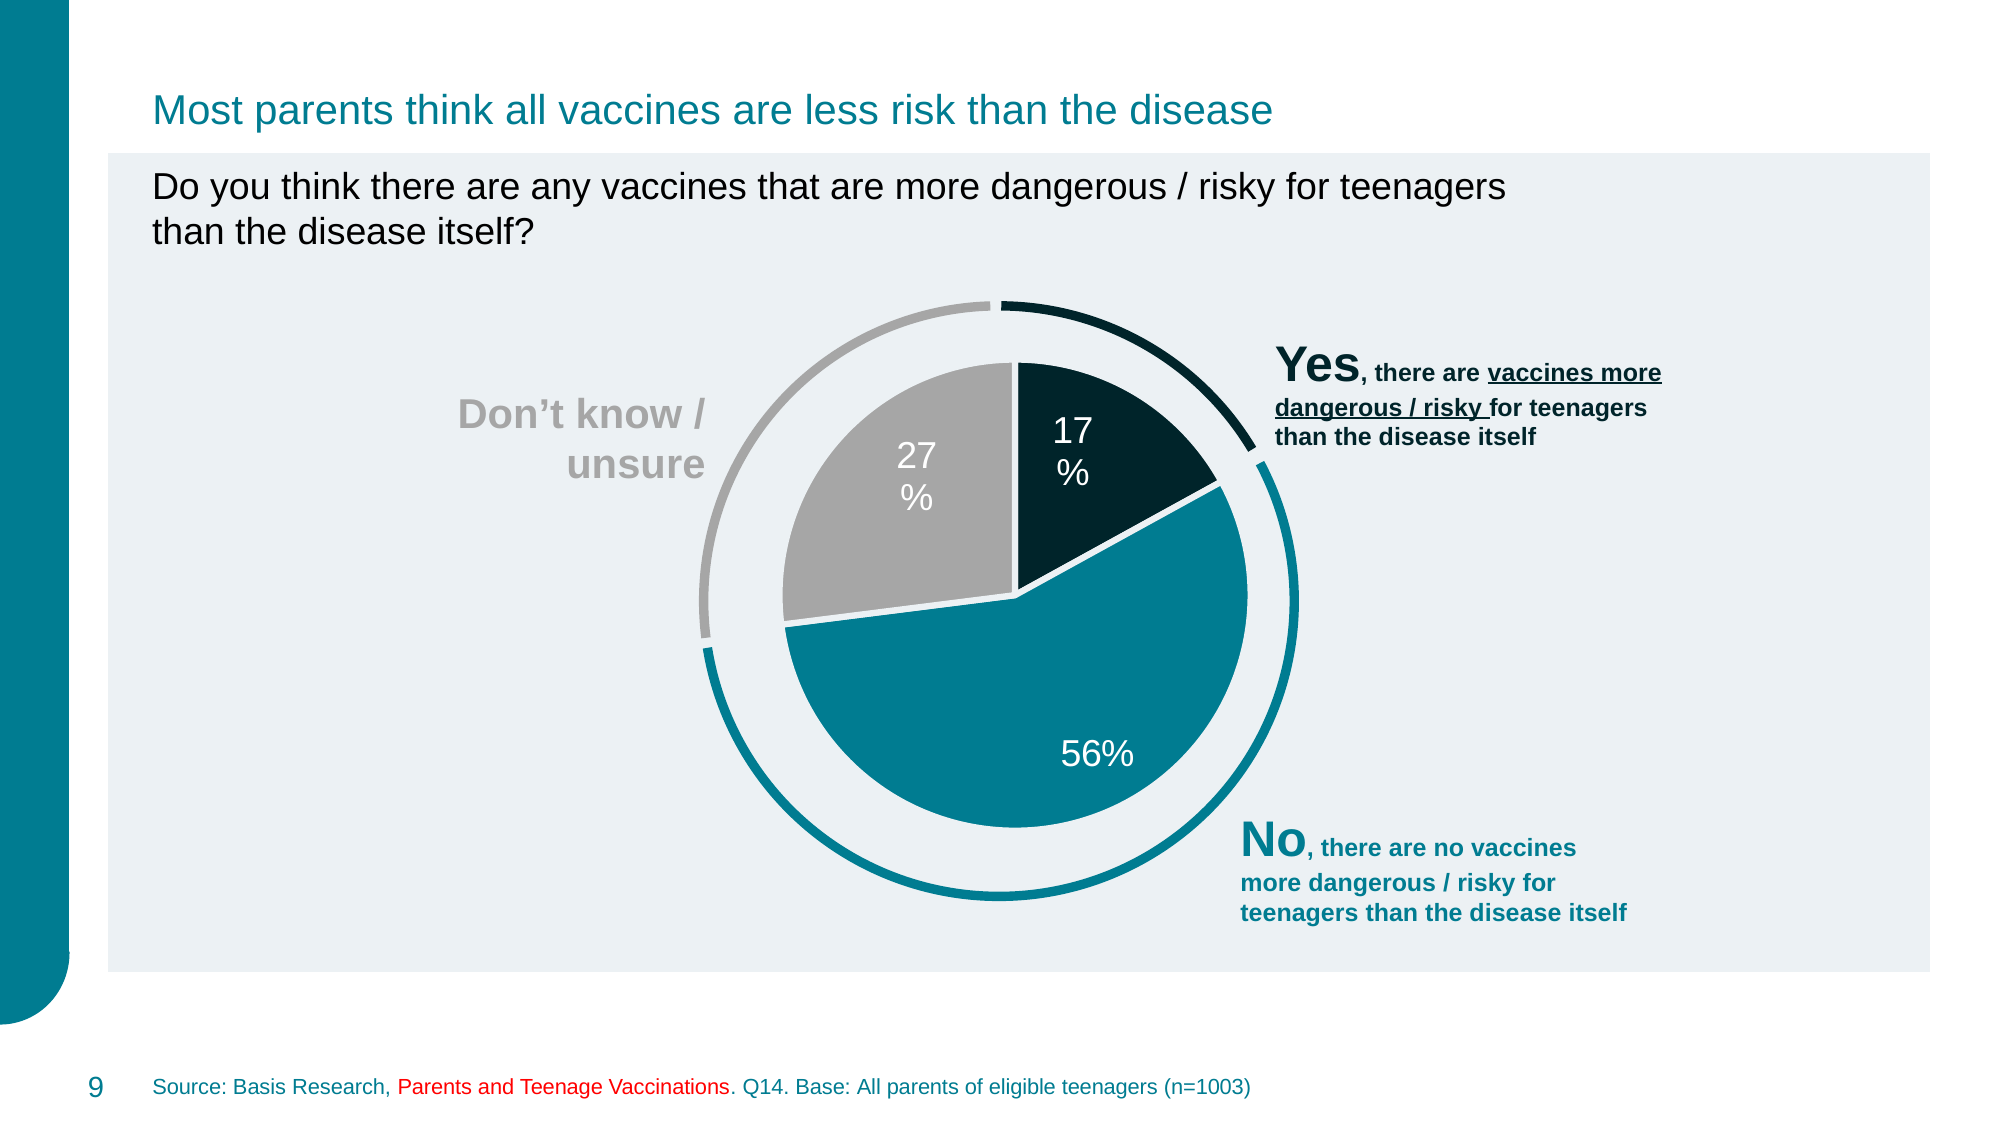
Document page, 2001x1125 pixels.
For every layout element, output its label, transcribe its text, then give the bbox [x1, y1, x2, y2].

text_box Most parents think all vaccines are less risk than the disease [137, 0, 1863, 151]
text_box Don’t know / unsure [374, 389, 668, 485]
text_box Do you think there are any vaccines that are more dangerous / risky for teenagers than the disease itself? [137, 154, 1589, 260]
text_box Yes, there are vaccines more dangerous / risky for teenagers than the disease itself [1330, 343, 1693, 439]
text_box No, there are no vaccines more dangerous / risky for teenagers than the disease itself [1225, 818, 1659, 915]
text_box 9 [21, 1056, 120, 1117]
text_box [668, 305, 1330, 897]
text_box [106, 151, 1932, 974]
text_box Source: Basis Research, Parents and Teenage Vaccinations. Q14. Base: All parents of eligible teenagers (n=1003) [137, 1056, 1879, 1116]
